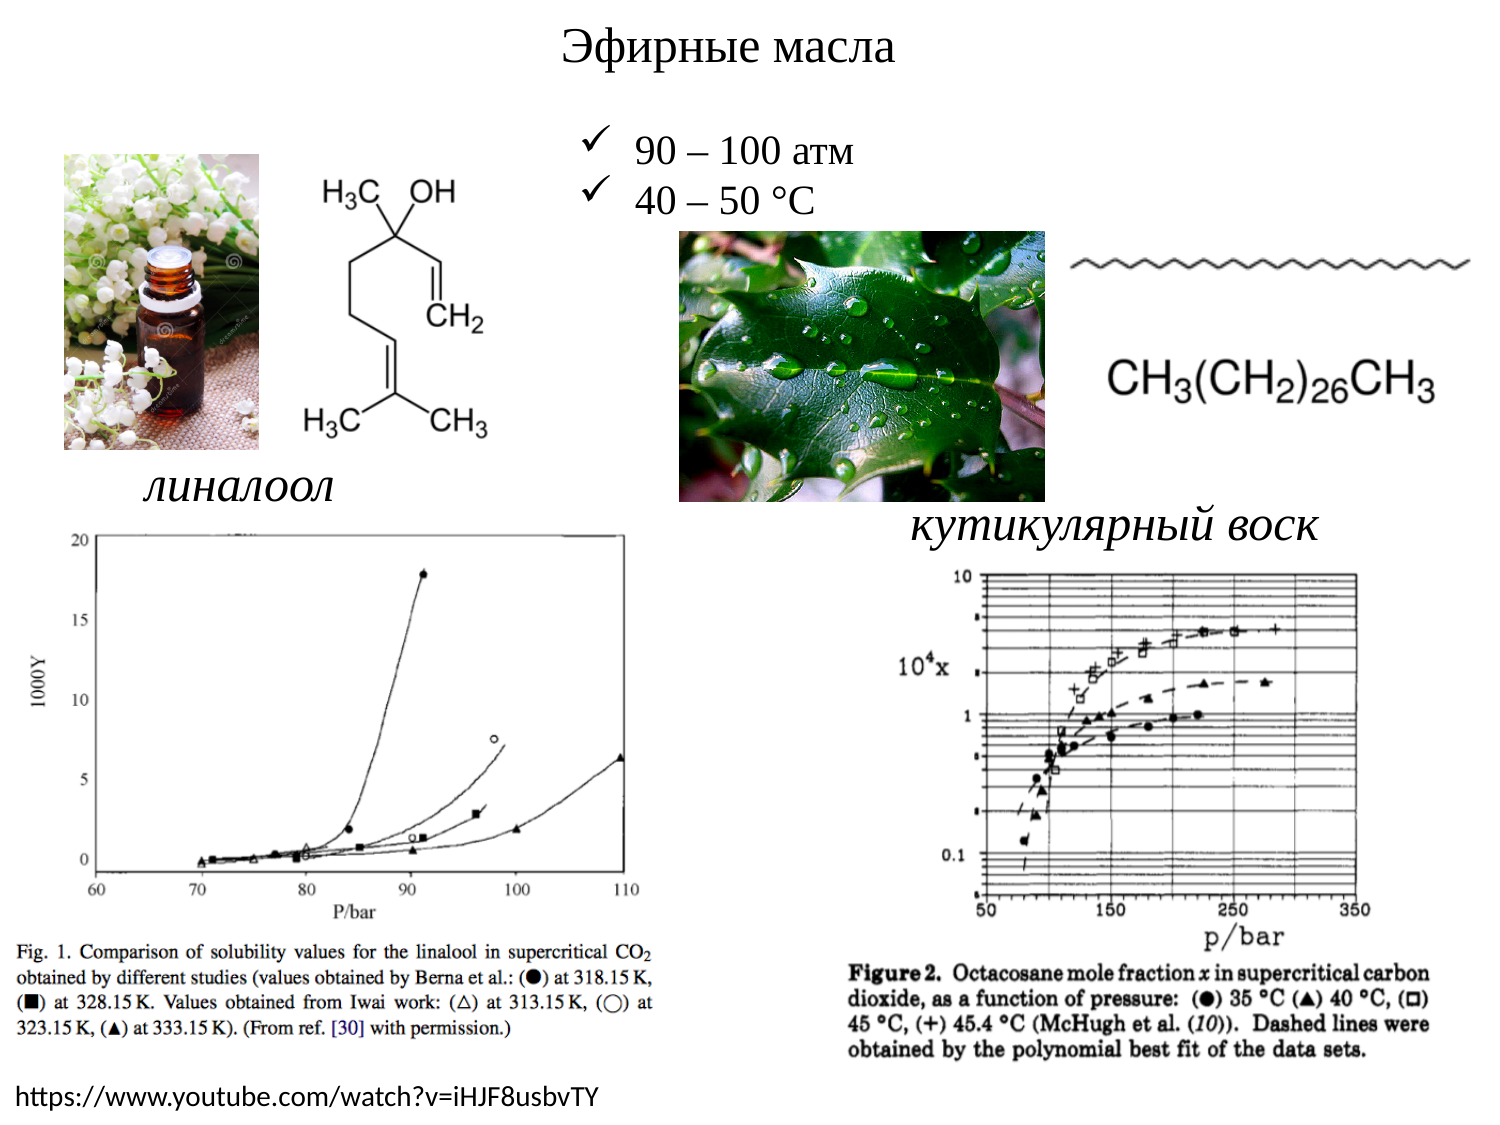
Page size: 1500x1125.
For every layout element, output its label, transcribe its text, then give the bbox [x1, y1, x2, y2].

picture [6, 511, 660, 1051]
text_box линалоол [130, 444, 387, 509]
picture [820, 558, 1444, 1075]
text_box 90 – 100 атм 40 – 50 °С [563, 115, 949, 230]
text_box https://www.youtube.com/watch?v=iHJF8usbvTY [0, 1070, 1147, 1120]
picture [679, 230, 1045, 502]
text_box Эфирные масла [0, 5, 1500, 80]
picture [294, 163, 500, 450]
picture [1098, 347, 1444, 417]
text_box кутикулярный воск [895, 482, 1471, 558]
picture [1051, 220, 1500, 309]
picture [64, 154, 259, 450]
